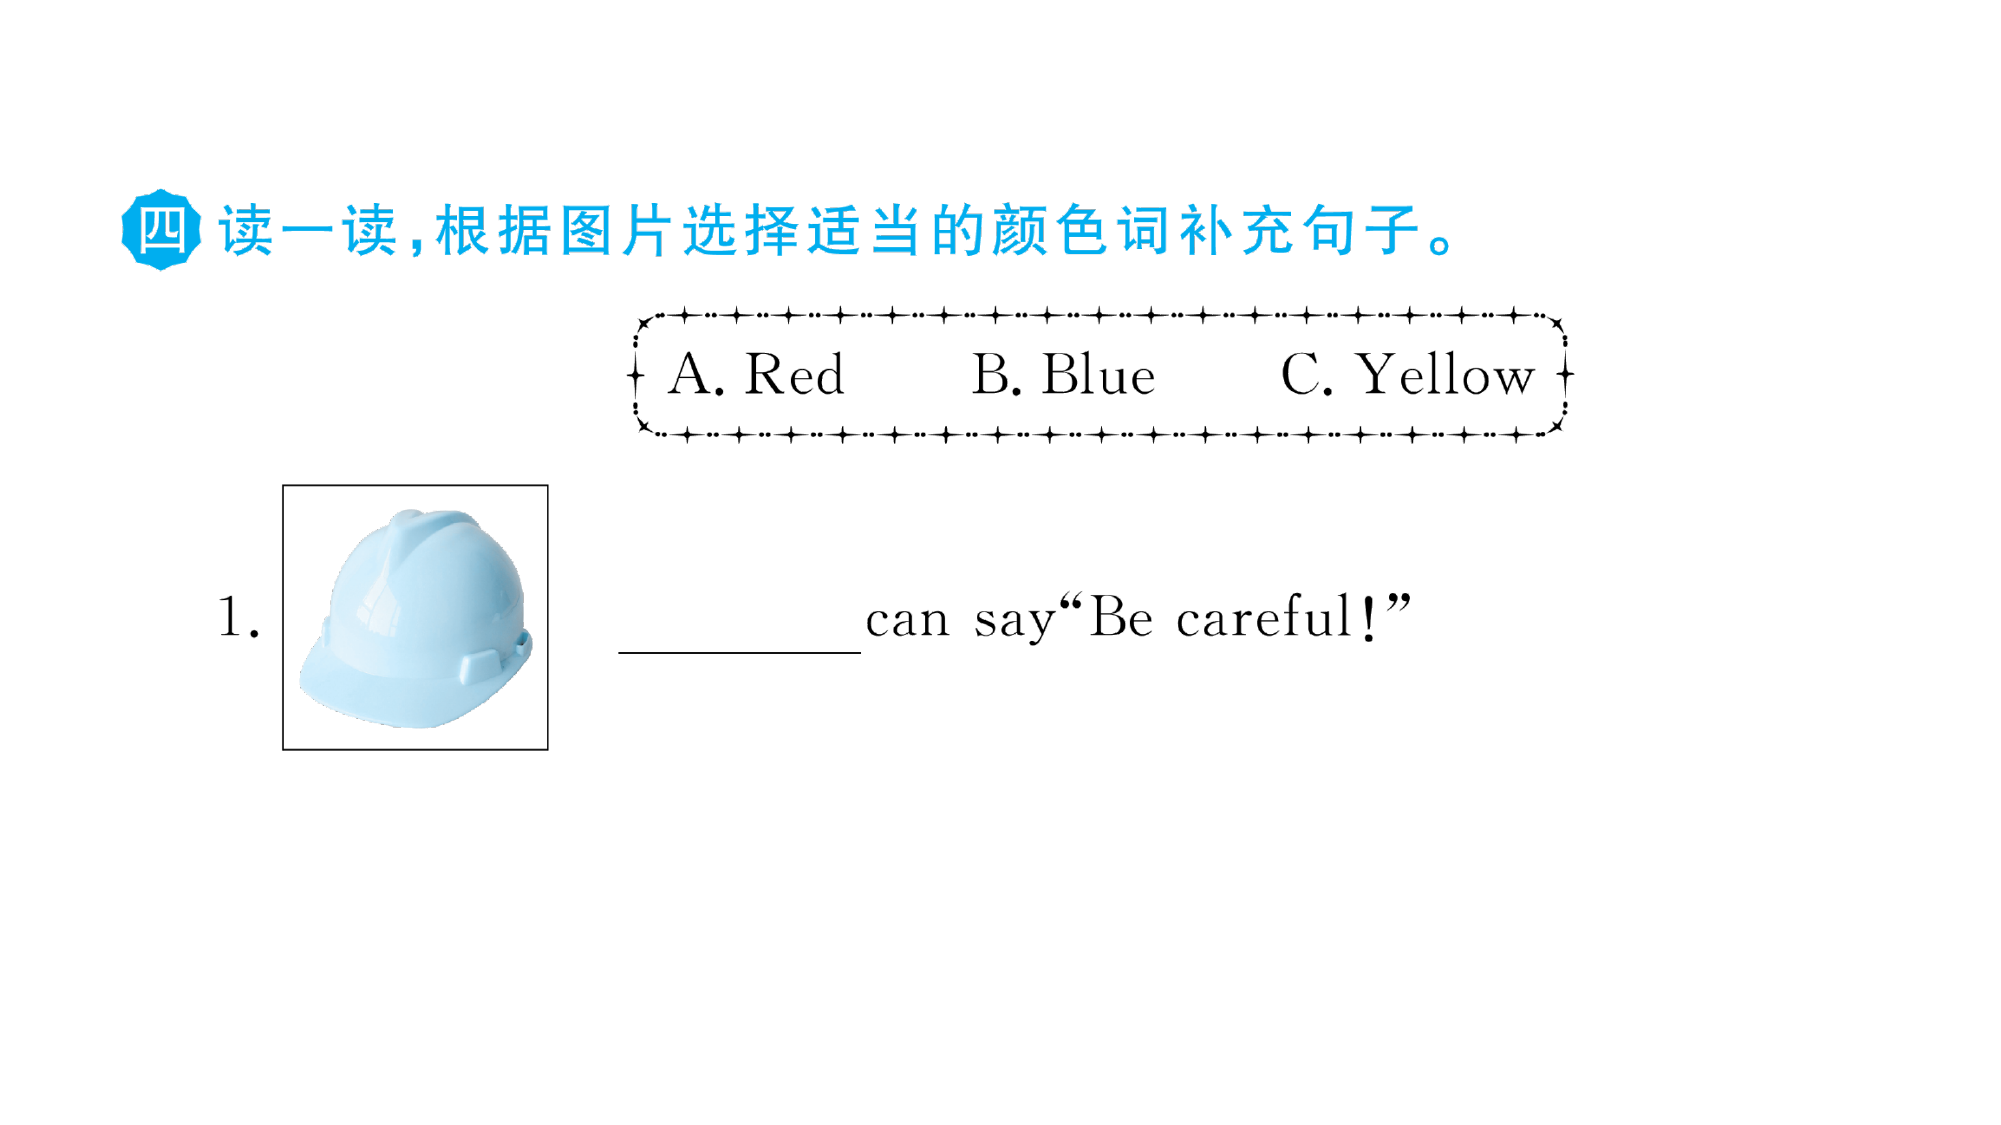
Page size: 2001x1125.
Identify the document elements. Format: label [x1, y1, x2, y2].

picture [118, 177, 2000, 770]
